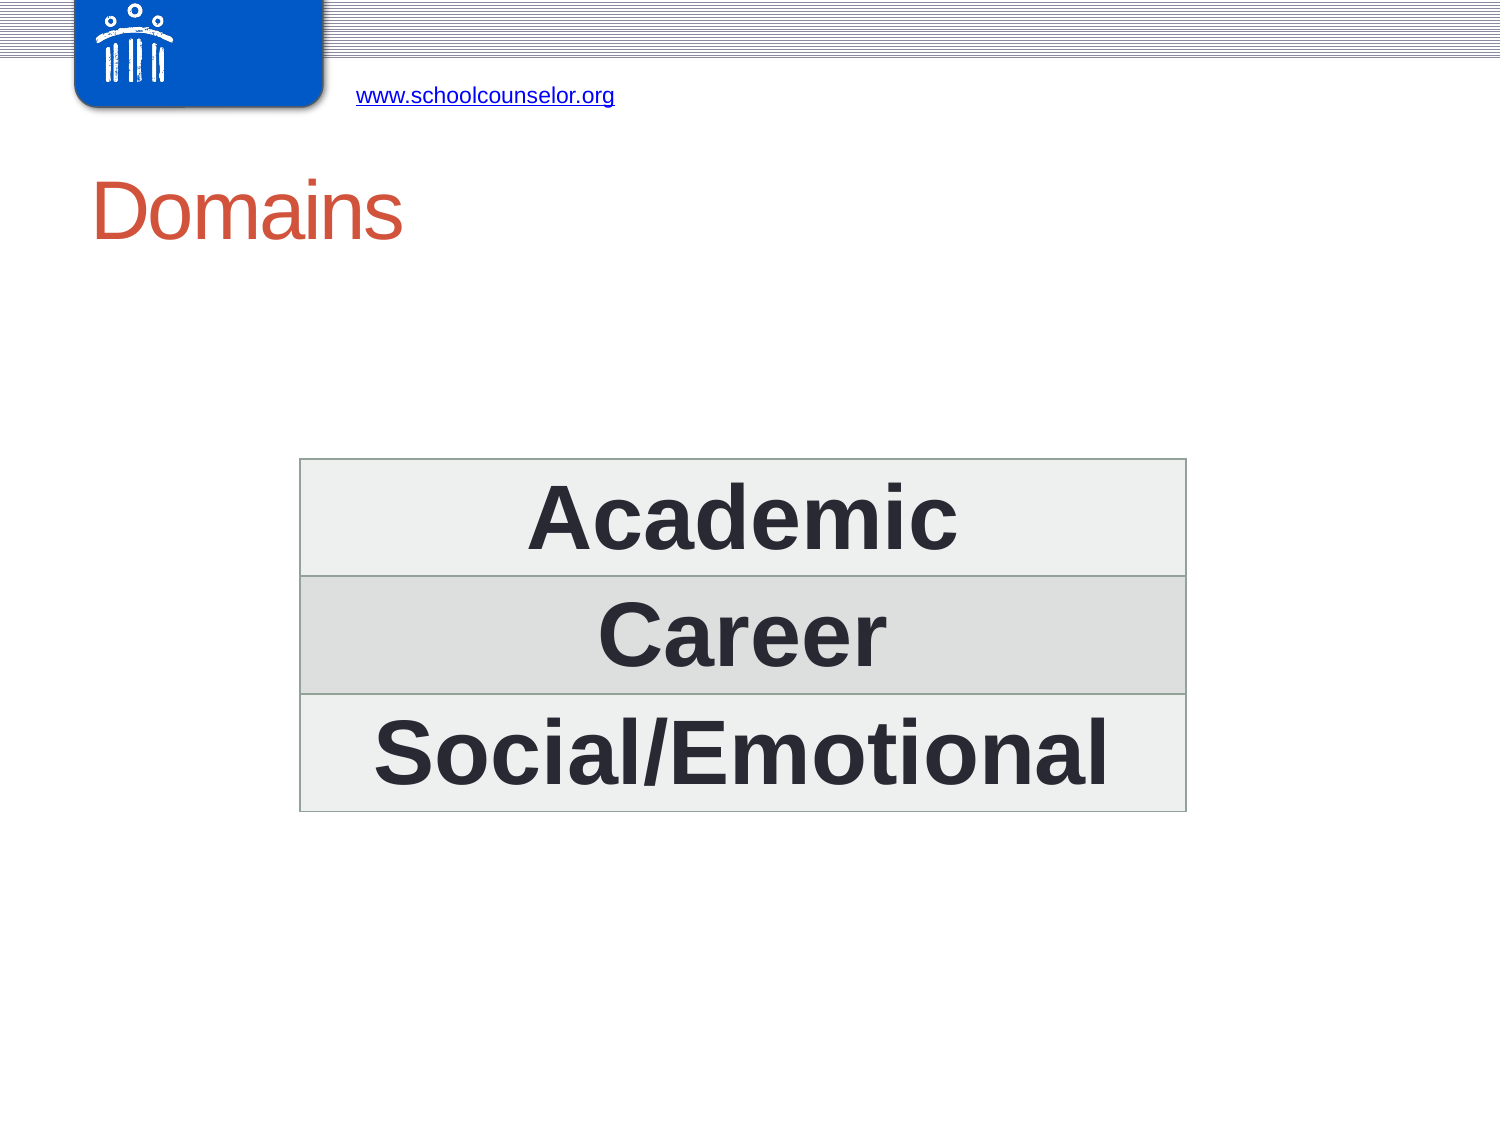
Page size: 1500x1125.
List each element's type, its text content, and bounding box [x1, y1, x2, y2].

title Domains [75, 125, 1425, 288]
table_cell Social/Emotional [301, 695, 1185, 811]
table_cell Career [301, 577, 1185, 693]
table_header Academic [301, 460, 1185, 575]
